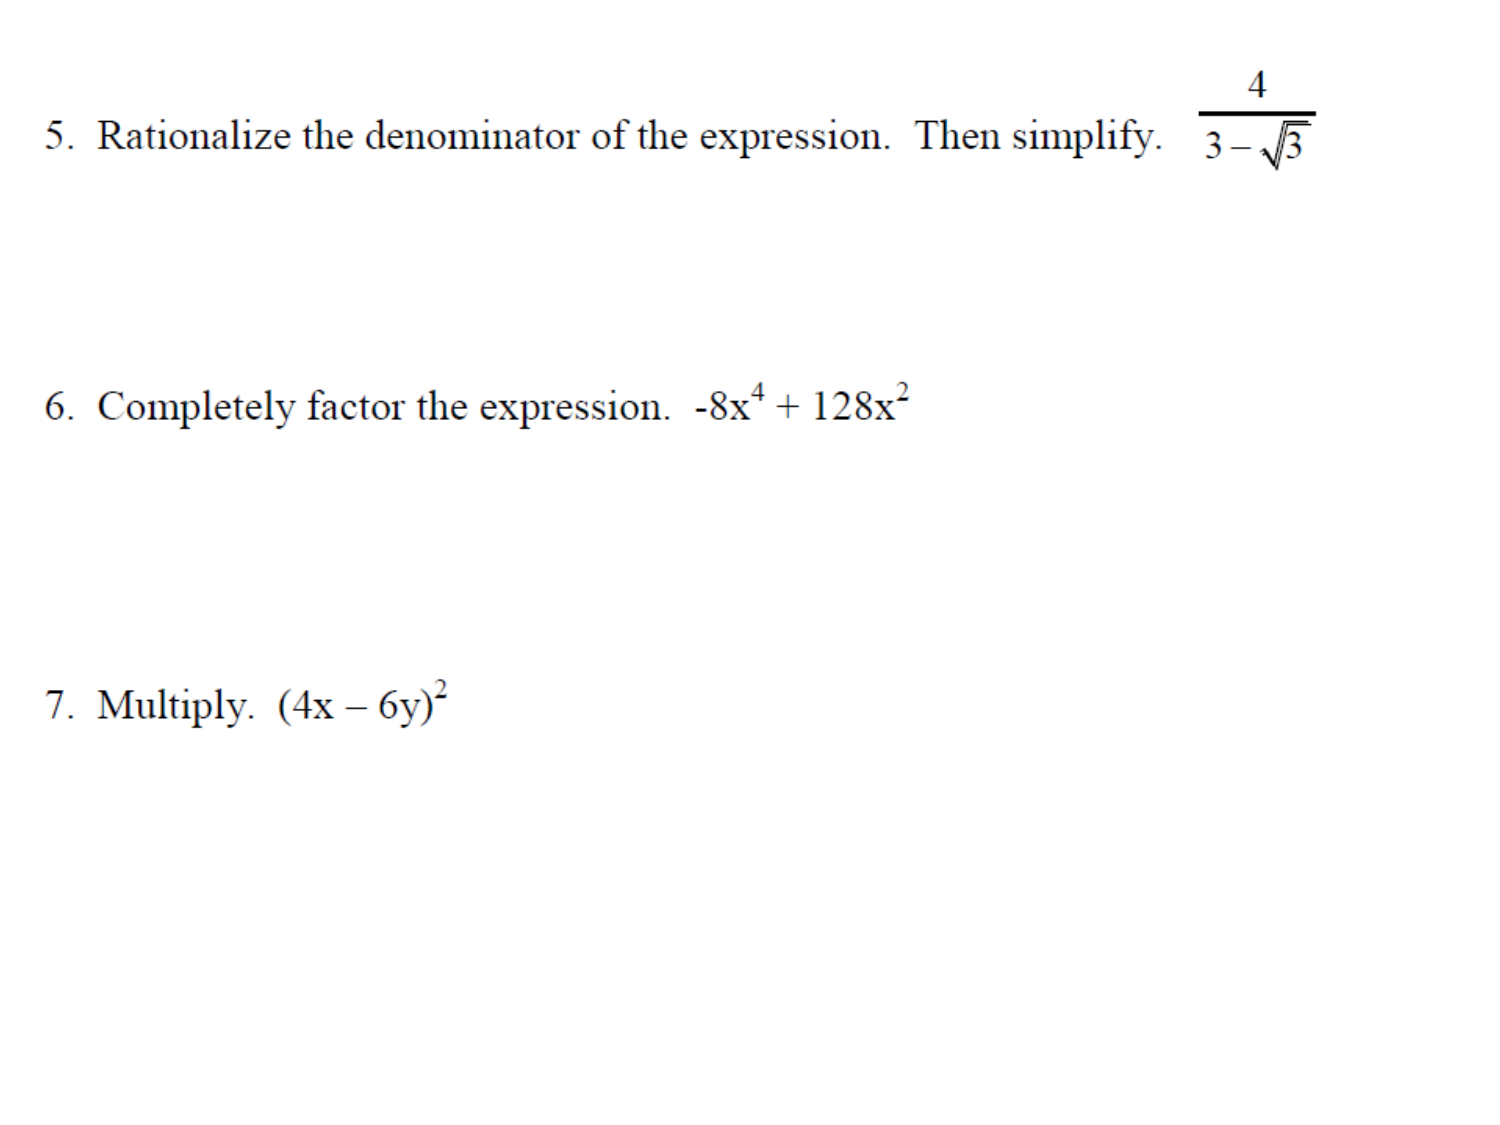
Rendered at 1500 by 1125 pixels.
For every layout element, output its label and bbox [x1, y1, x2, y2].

picture [1, 49, 1346, 762]
